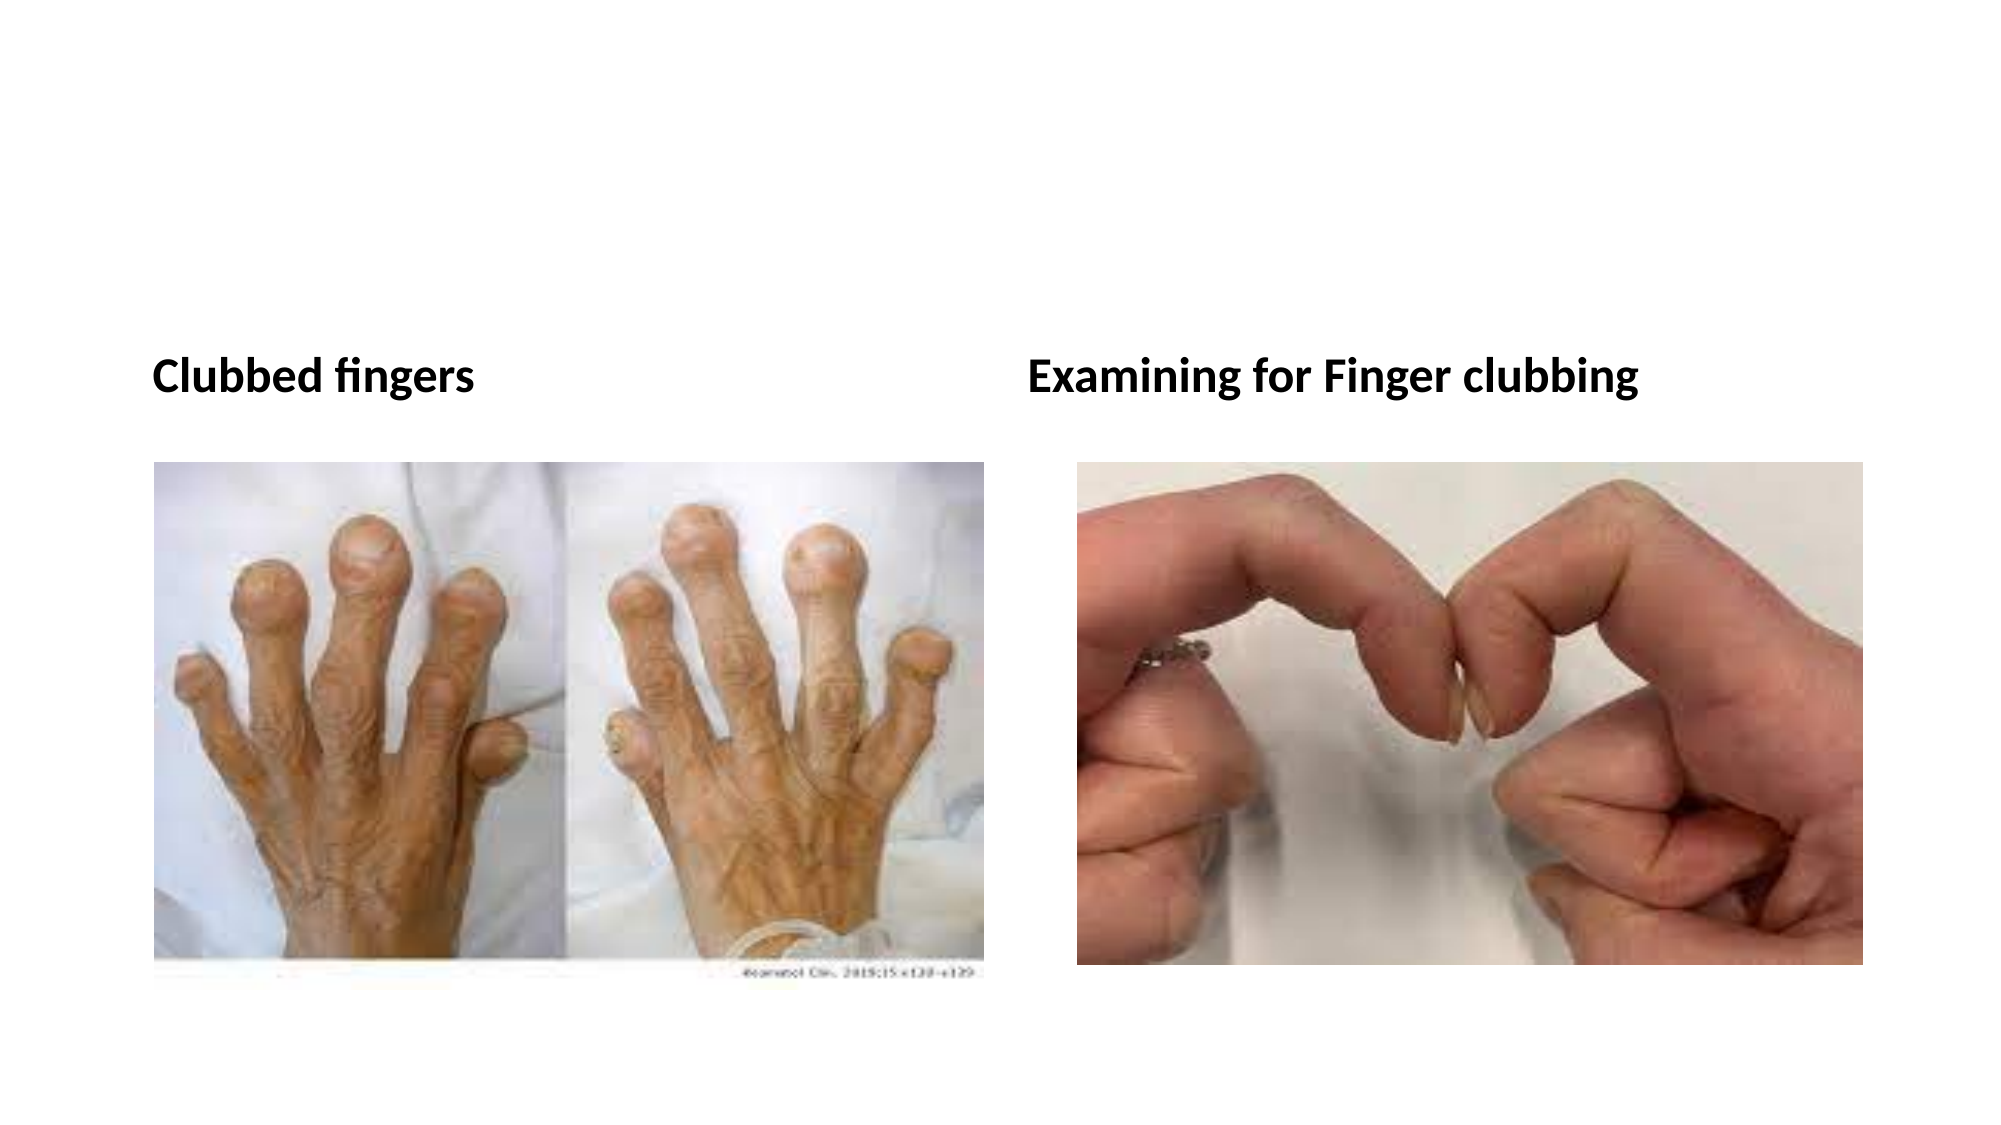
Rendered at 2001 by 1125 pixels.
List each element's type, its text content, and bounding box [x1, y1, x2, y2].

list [1077, 462, 1863, 965]
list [154, 462, 984, 990]
list Examining for Finger clubbing [1012, 275, 1863, 411]
list Clubbed fingers [137, 275, 984, 411]
